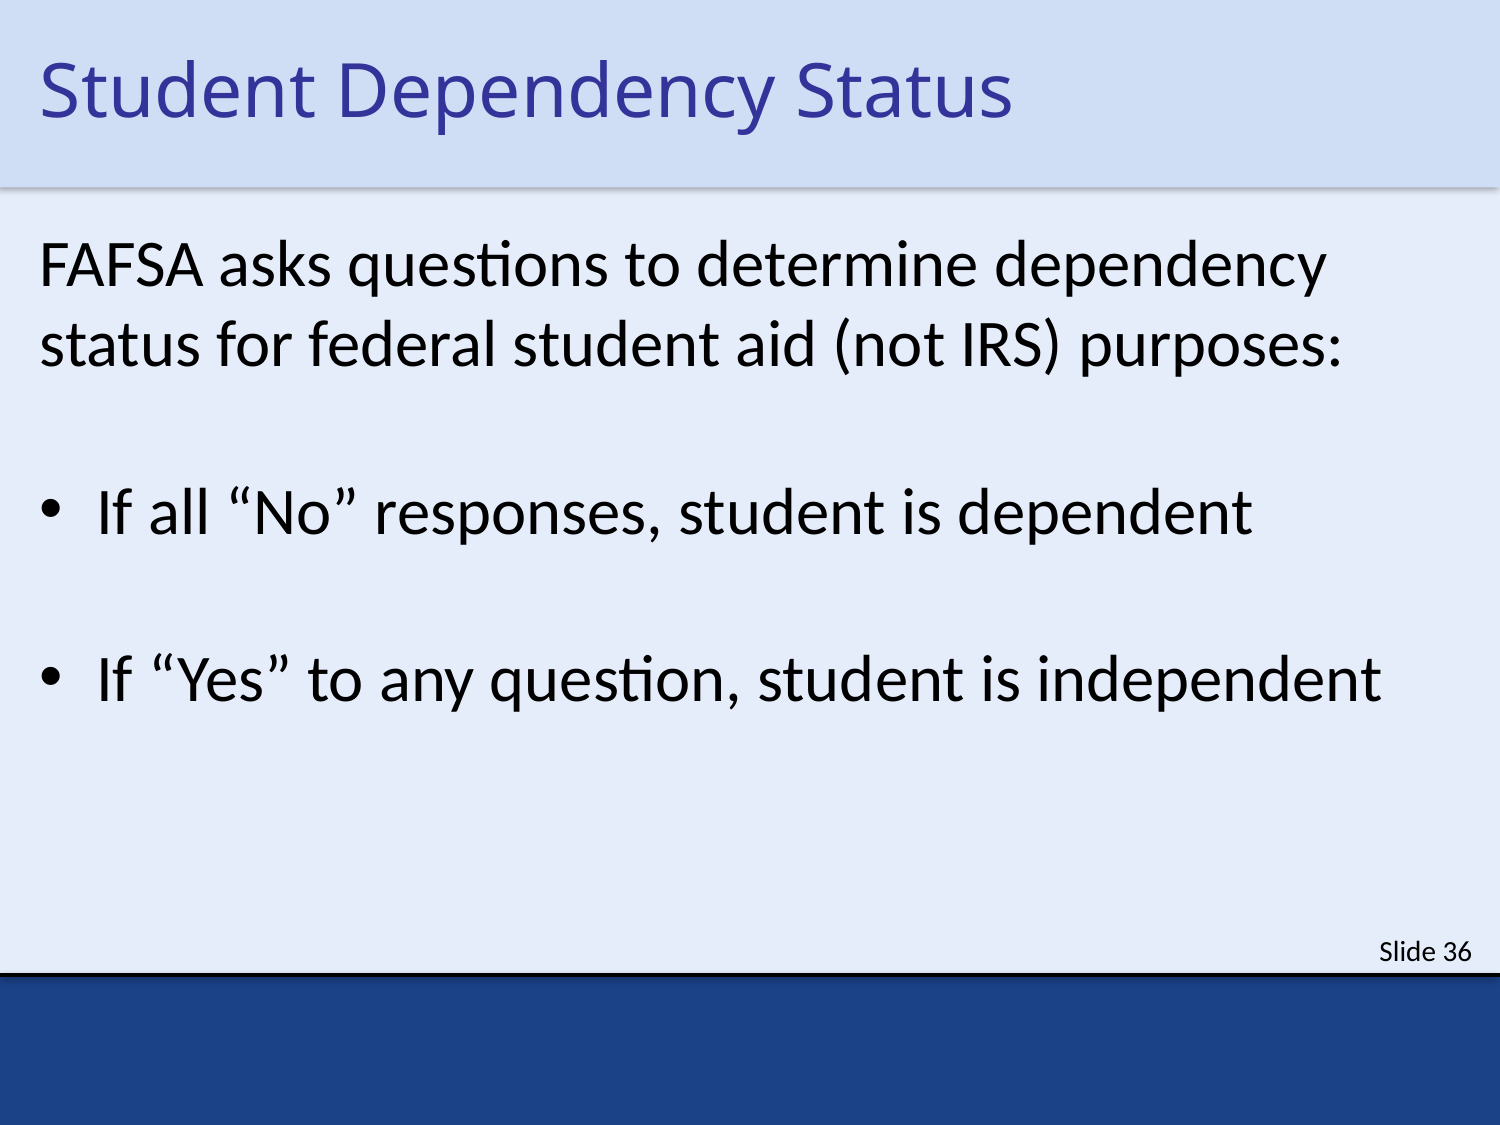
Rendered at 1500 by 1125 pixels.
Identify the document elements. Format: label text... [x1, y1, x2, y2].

list FAFSA asks questions to determine dependency status for federal student aid (not IRS) purposes: If all “No” responses, student is dependent If “Yes” to any question, student is independent [24, 212, 1475, 955]
title Student Dependency Status [24, 0, 1475, 188]
